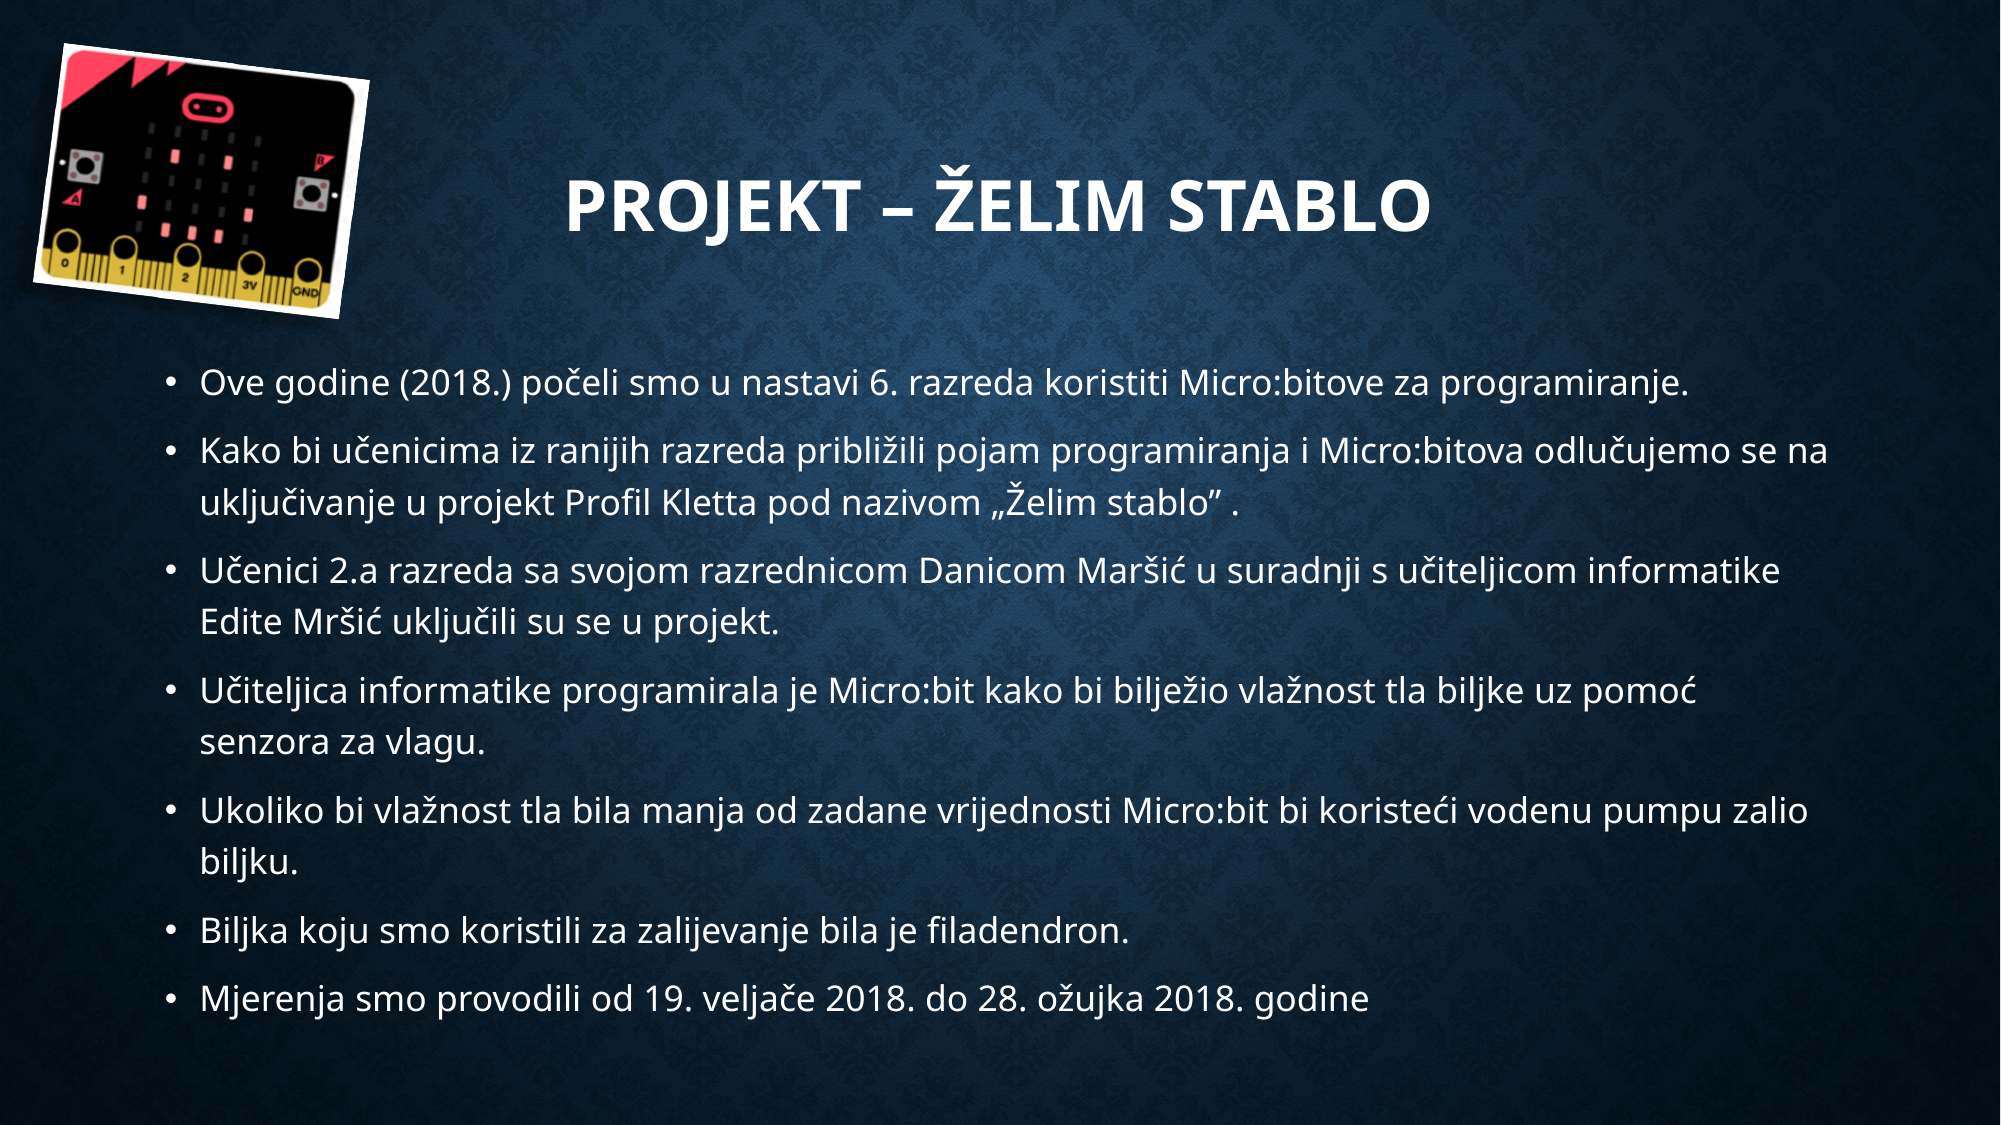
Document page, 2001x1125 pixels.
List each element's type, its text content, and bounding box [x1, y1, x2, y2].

list Ove godine (2018.) počeli smo u nastavi 6. razreda koristiti Micro:bitove za programiranje. Kako bi učenicima iz ranijih razreda približili pojam programiranja i Micro:bitova odlučujemo se na uključivanje u projekt Profil Kletta pod nazivom „Želim stablo” . Učenici 2.a razreda sa svojom razrednicom Danicom Maršić u suradnji s učiteljicom informatike Edite Mršić uključili su se u projekt. Učiteljica informatike programirala je Micro:bit kako bi bilježio vlažnost tla biljke uz pomoć senzora za vlagu. Ukoliko bi vlažnost tla bila manja od zadane vrijednosti Micro:bit bi koristeći vodenu pumpu zalio biljku. Biljka koju smo koristili za zalijevanje bila je filadendron. Mjerenja smo provodili od 19. veljače 2018. do 28. ožujka 2018. godine [149, 343, 1849, 1031]
picture [0, 40, 371, 345]
title Projekt – želim stablo [377, 99, 1849, 318]
